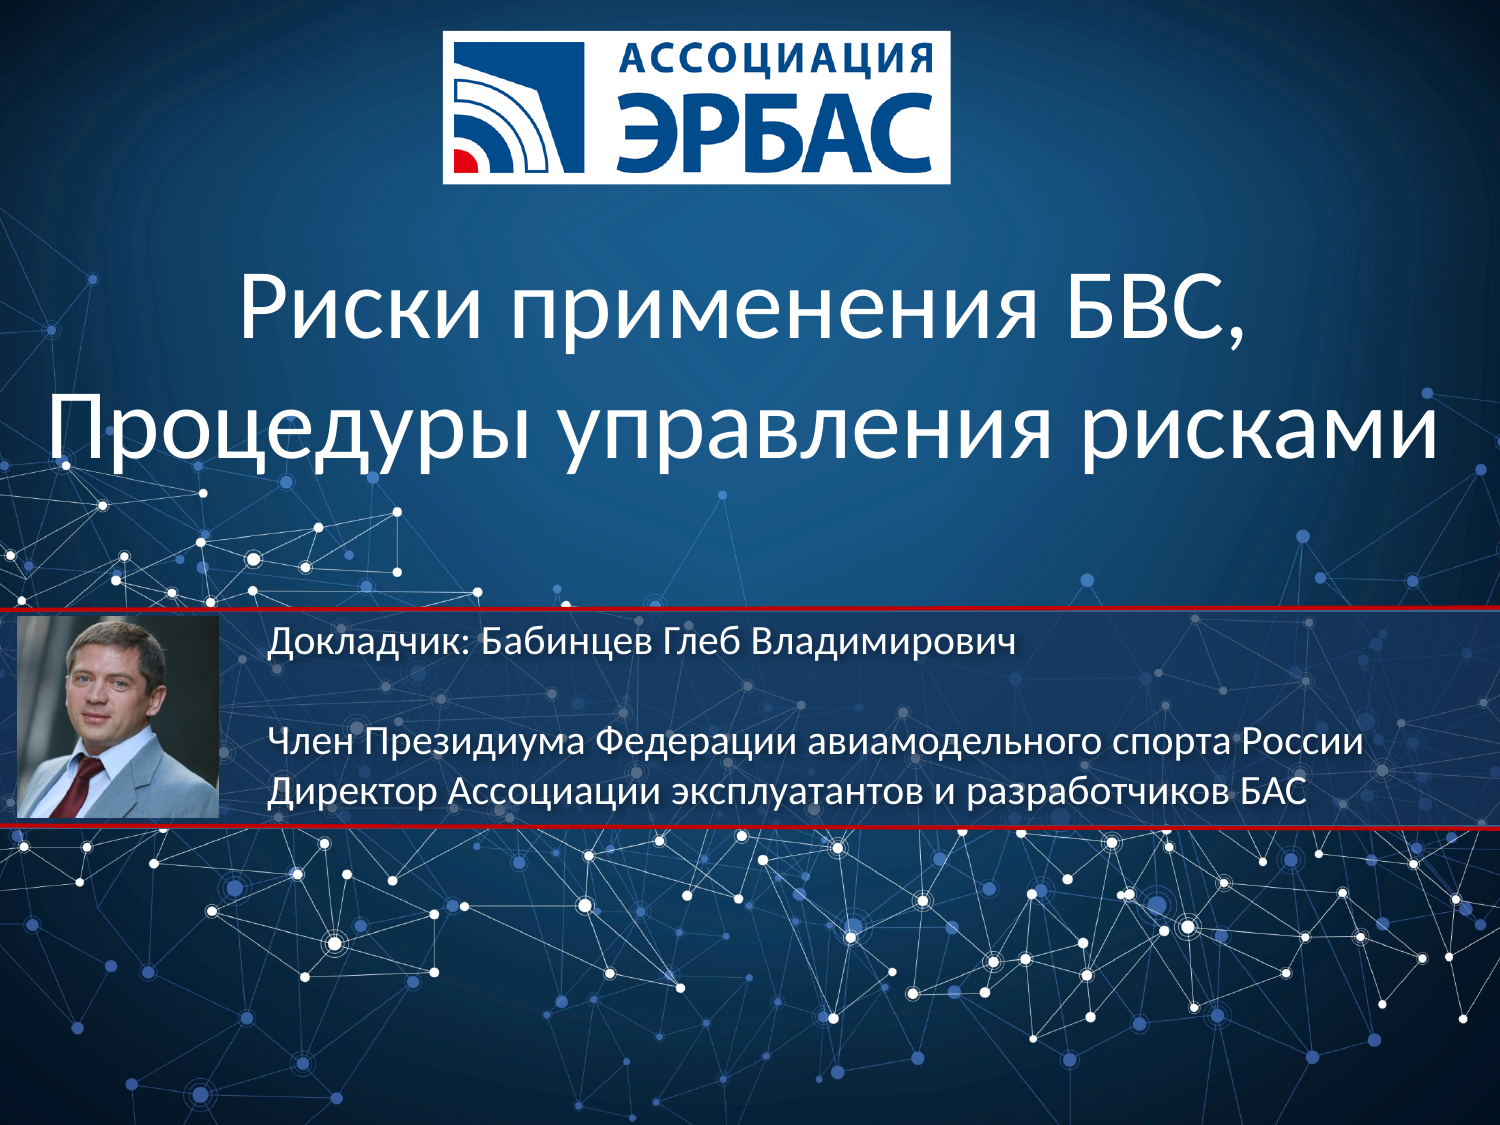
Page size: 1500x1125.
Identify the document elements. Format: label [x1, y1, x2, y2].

picture [0, 829, 1500, 1125]
text_box [0, 825, 1500, 829]
text_box [442, 30, 951, 185]
picture [0, 0, 1500, 607]
picture [0, 610, 1500, 825]
